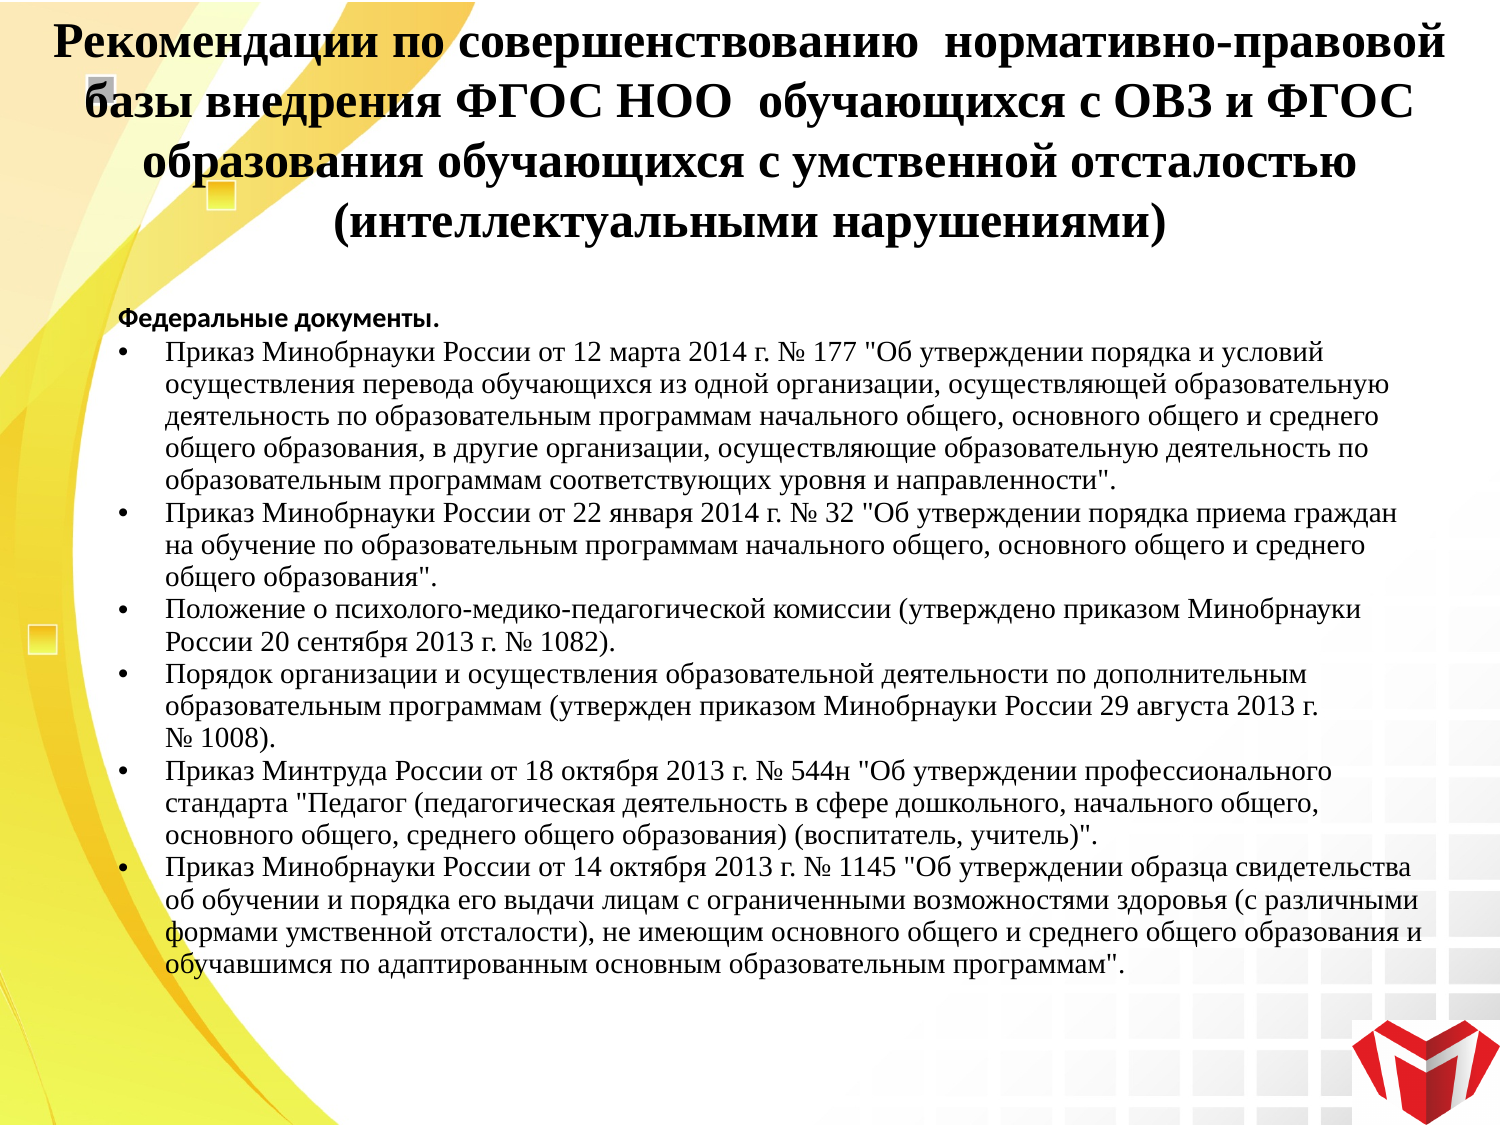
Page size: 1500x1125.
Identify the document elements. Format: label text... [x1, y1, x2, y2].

title Рекомендации по совершенствованию нормативно-правовой базы внедрения ФГОС НОО обучающихся с ОВЗ и ФГОС образования обучающихся с умственной отсталостью (интеллектуальными нарушениями) [0, 0, 1500, 256]
table_header Федеральные документы. Приказ Минобрнауки России от 12 марта 2014 г. № 177 "Об утверждении порядка и условий осуществления перевода обучающихся из одной организации, осуществляющей образовательную деятельность по образовательным программам начального общего, основного общего и среднего общего образования, в другие организации, осуществляющие образовательную деятельность по образовательным программам соответствующих уровня и направленности". Приказ Минобрнауки России от 22 января 2014 г. № 32 "Об утверждении порядка приема граждан на обучение по образовательным программам начального общего, основного общего и среднего общего образования". Положение о психолого-медико-педагогической комиссии (утверждено приказом Минобрнауки России 20 сентября 2013 г. № 1082). Порядок организации и осуществления образовательной деятельности по дополнительным образовательным программам (утвержден приказом Минобрнауки России 29 августа 2013 г. № 1008). Приказ Минтруда России от 18 октября 2013 г. № 544н "Об утверждении профессионального стандарта "Педагог (педагогическая деятельность в сфере дошкольного, начального общего, основного общего, среднего общего образования) (воспитатель, учитель)". Приказ Минобрнауки России от 14 октября 2013 г. № 1145 "Об утверждении образца свидетельства об обучении и порядка его выдачи лицам с ограниченными возможностями здоровья (с различными формами умственной отсталости), не имеющим основного общего и среднего общего образования и обучавшимся по адаптированным основным образовательным программам". [103, 299, 1447, 1016]
picture [0, 256, 1500, 1125]
